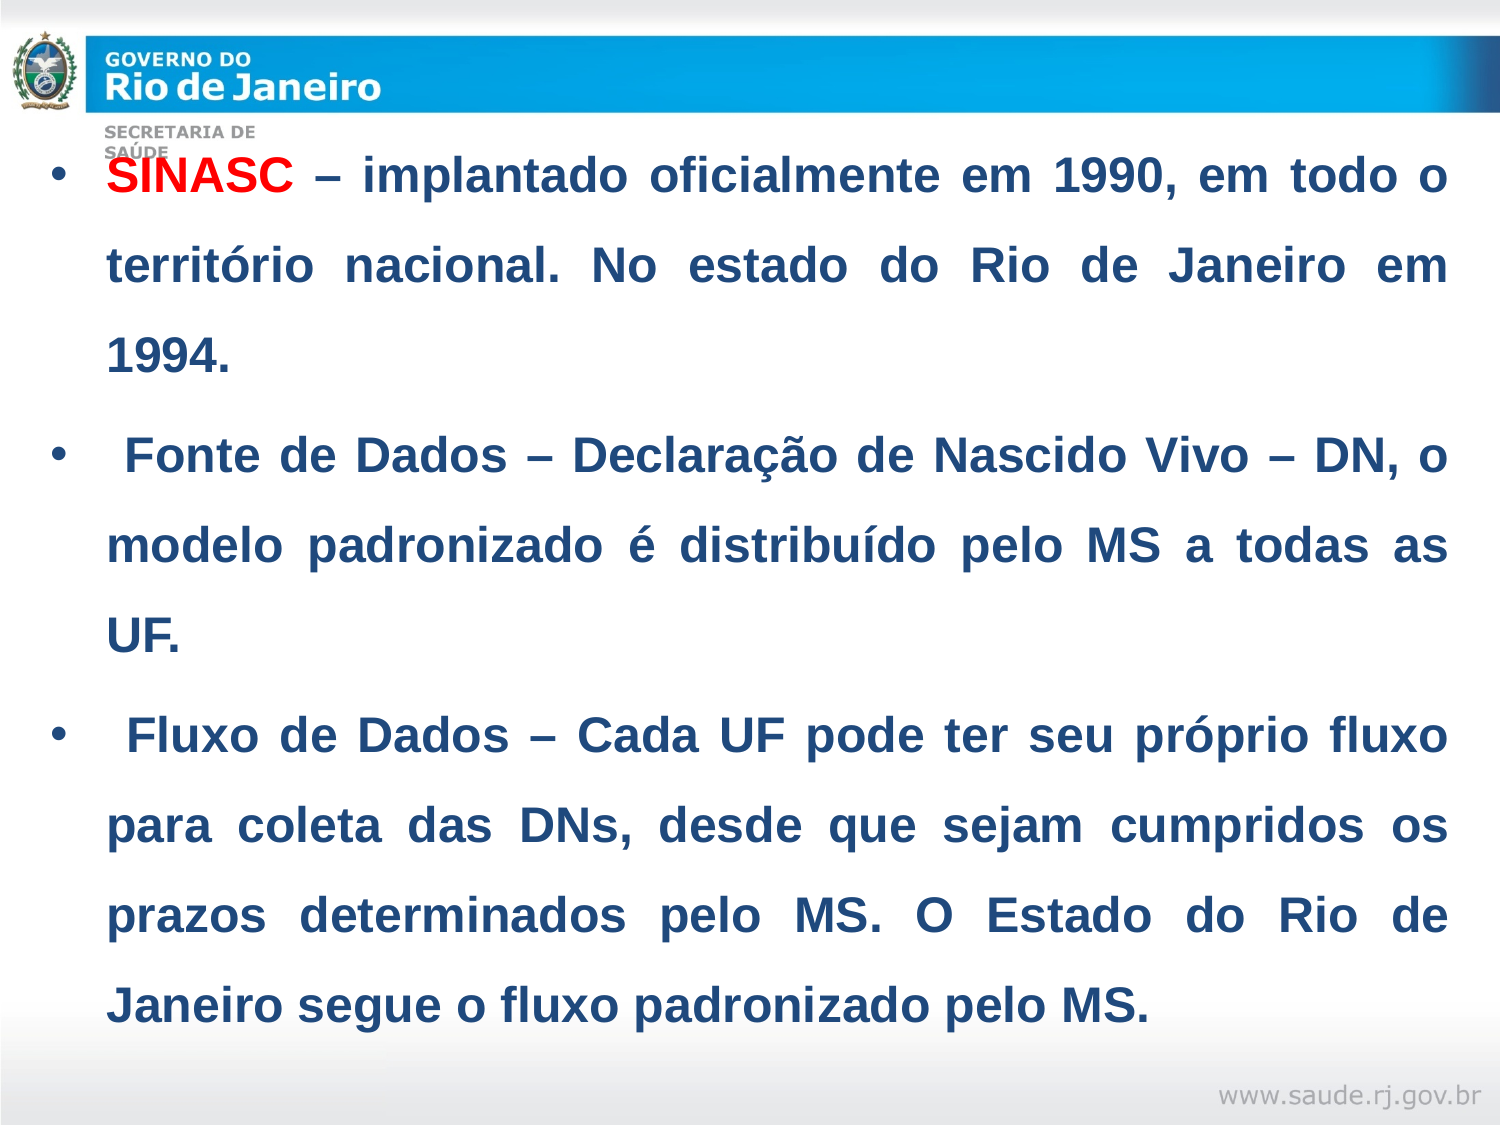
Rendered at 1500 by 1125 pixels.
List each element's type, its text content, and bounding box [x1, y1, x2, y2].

list SINASC – implantado oficialmente em 1990, em todo o território nacional. No estado do Rio de Janeiro em 1994. Fonte de Dados – Declaração de Nascido Vivo – DN, o modelo padronizado é distribuído pelo MS a todas as UF. Fluxo de Dados – Cada UF pode ter seu próprio fluxo para coleta das DNs, desde que sejam cumpridos os prazos determinados pelo MS. O Estado do Rio de Janeiro segue o fluxo padronizado pelo MS. [35, 105, 1465, 1067]
picture [0, 0, 1500, 1125]
